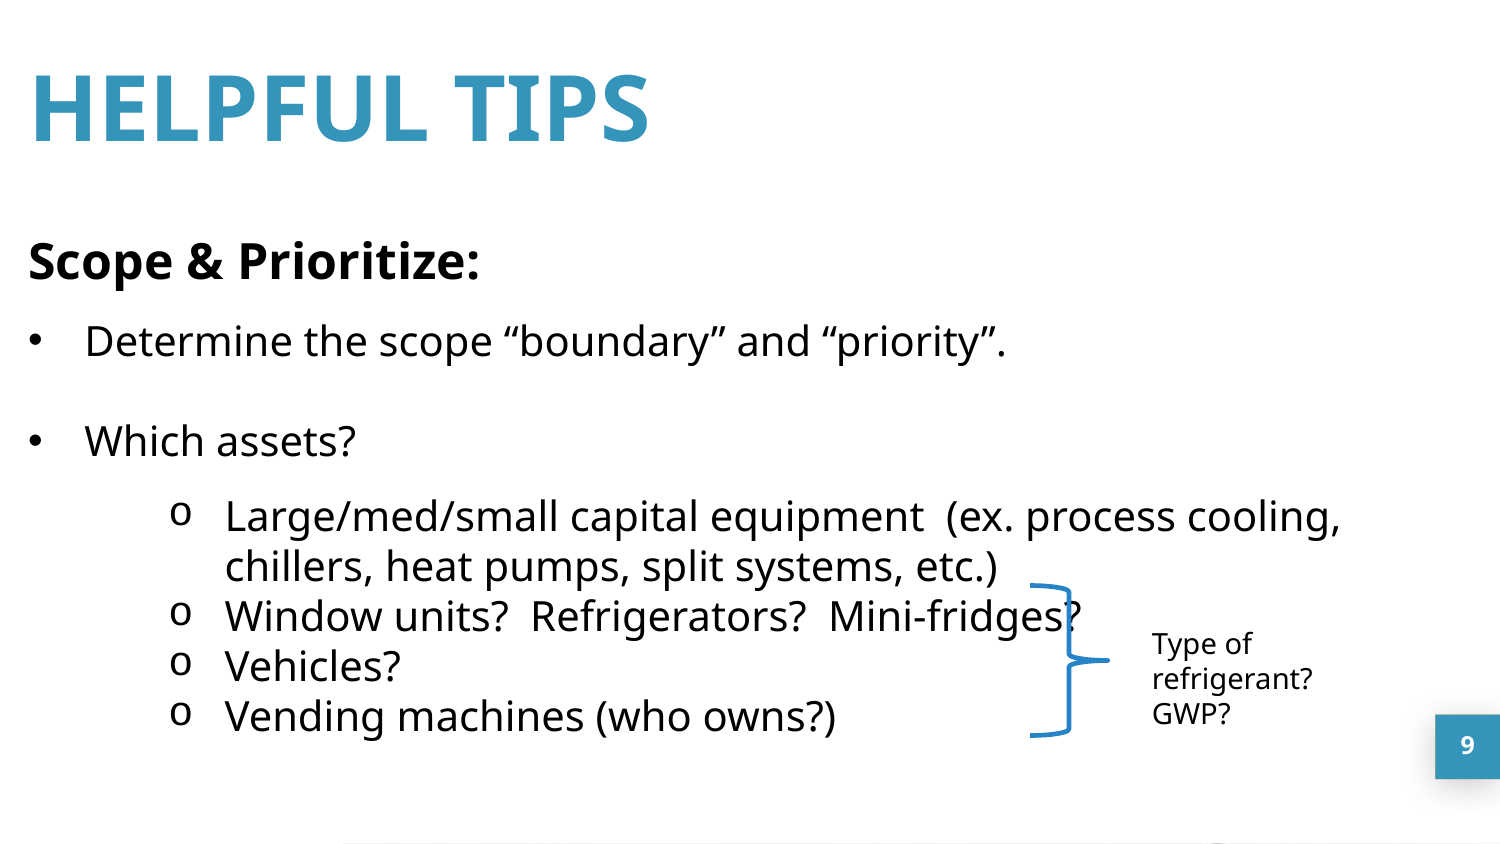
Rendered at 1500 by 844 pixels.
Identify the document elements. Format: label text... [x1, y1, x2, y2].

text_box Type of refrigerant? GWP? [1137, 617, 1436, 738]
slide_number 9 [1436, 714, 1500, 780]
text_box Scope & Prioritize: Determine the scope “boundary” and “priority”. Which assets? Large/med/small capital equipment (ex. process cooling, chillers, heat pumps, split systems, etc.) Window units? Refrigerators? Mini-fridges? Vehicles? Vending machines (who owns?) [346, 222, 1436, 844]
text_box [1030, 584, 1109, 737]
picture [0, 0, 343, 844]
